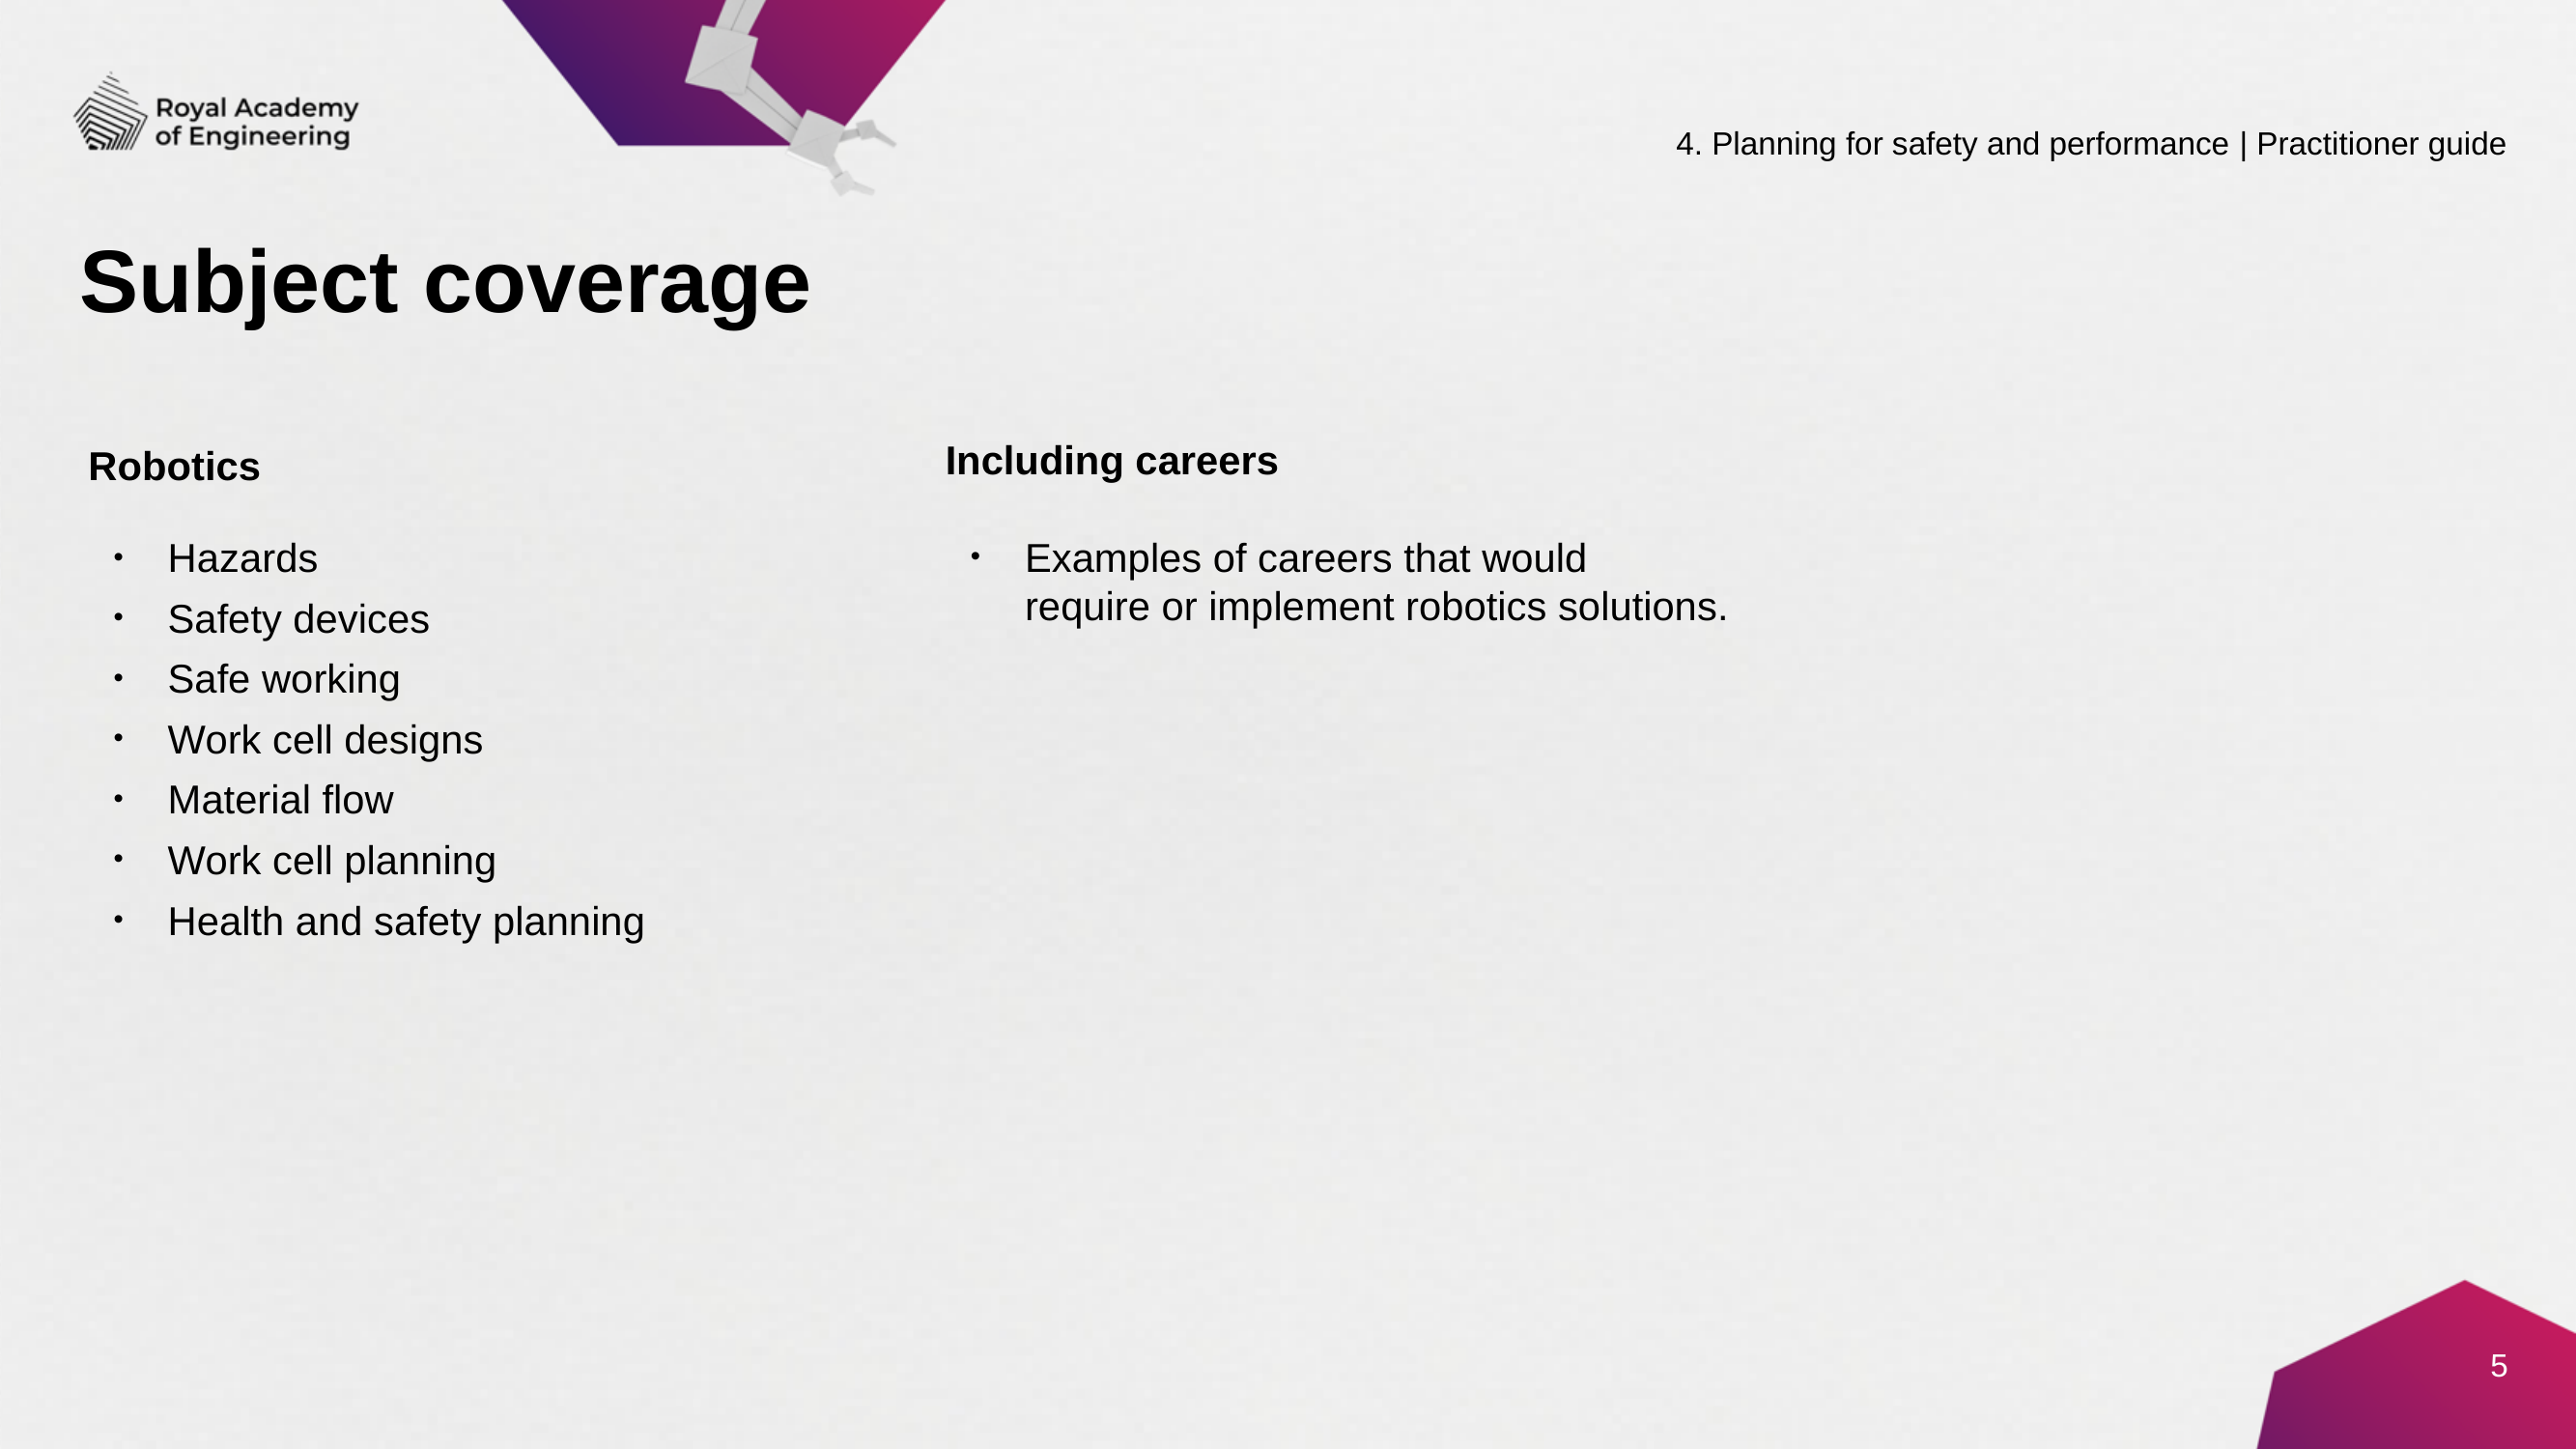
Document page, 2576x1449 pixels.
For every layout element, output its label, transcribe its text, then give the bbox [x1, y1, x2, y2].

text_box Including careers Examples of careers that would require or implement robotics solutions. [931, 432, 1907, 858]
text_box 4. Planning for safety and performance | Practitioner guide [1676, 122, 2576, 161]
title Subject coverage [65, 229, 2287, 345]
text_box [860, 412, 1633, 838]
picture [0, 0, 2576, 1449]
text_box Robotics Hazards Safety devices Safe working Work cell designs Material flow Work cell planning Health and safety planning [73, 438, 789, 1016]
text_box 5 [2422, 1345, 2508, 1423]
